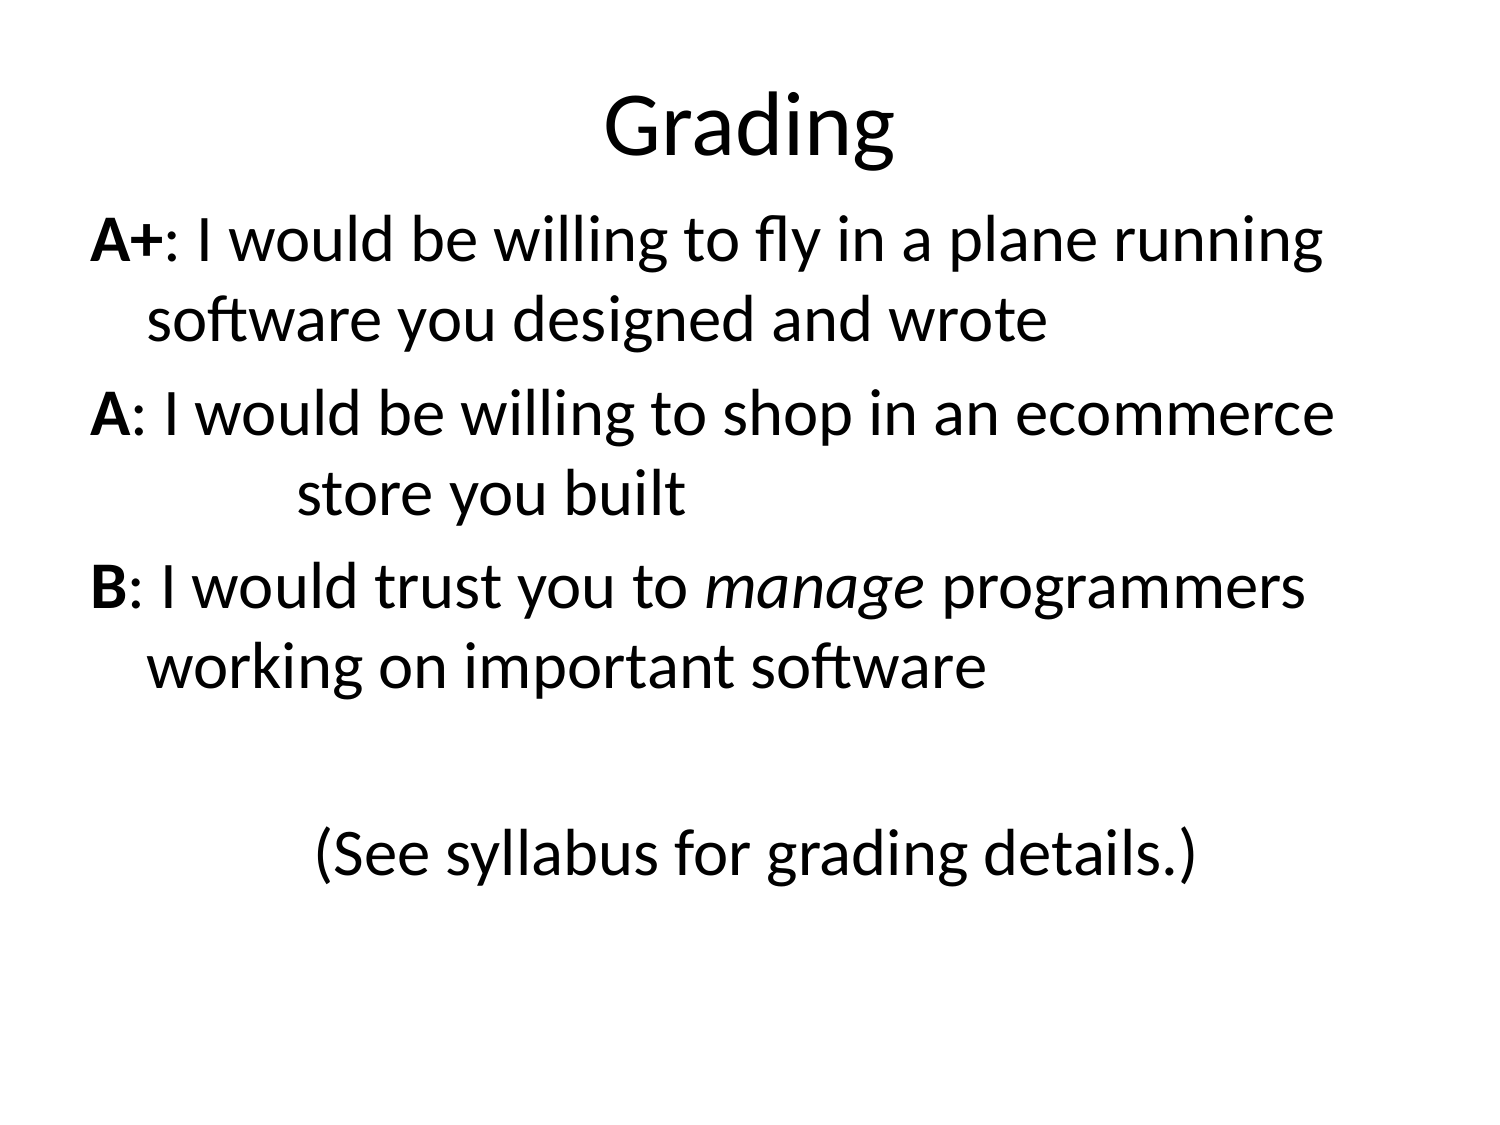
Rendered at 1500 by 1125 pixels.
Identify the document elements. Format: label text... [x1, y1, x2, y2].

title Grading [75, 24, 1425, 187]
list A+: I would be willing to fly in a plane running software you designed and wrote A: I would be willing to shop in an ecommerce store you built B: I would trust you to manage programmers working on important software (See syllabus for grading details.) [75, 187, 1438, 988]
